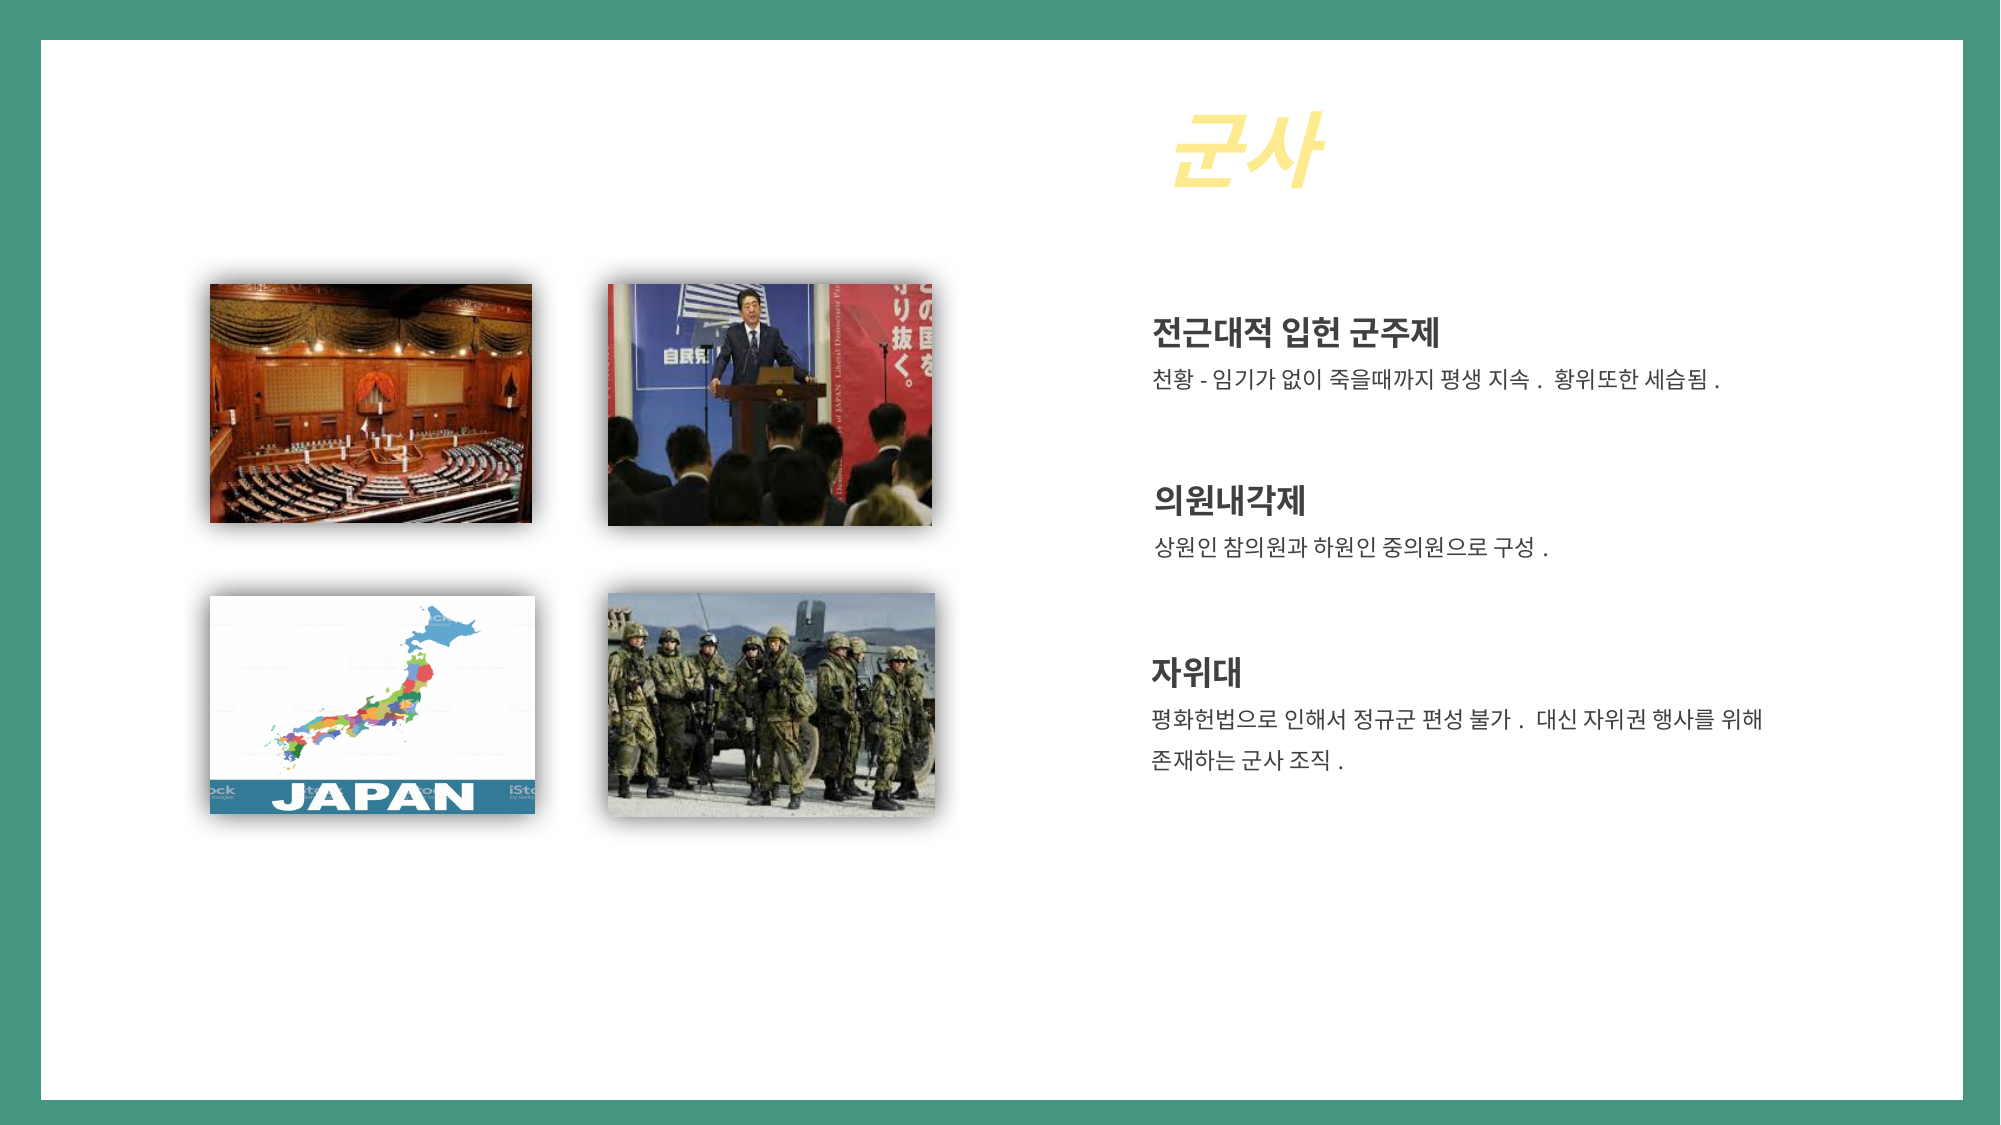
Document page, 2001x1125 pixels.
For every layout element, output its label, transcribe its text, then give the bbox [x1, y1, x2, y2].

text_box 전근대적 입헌 군주제 천황-임기가 없이 죽을때까지 평생 지속. 황위또한 세습됨. [1136, 284, 1788, 401]
picture [210, 284, 532, 523]
picture [608, 593, 935, 817]
text_box 의원내각제 상원인 참의원과 하원인 중의원으로 구성. [1139, 452, 1791, 569]
picture [608, 284, 932, 526]
text_box 일본의 정치와 군사 [41, 40, 1963, 1100]
text_box 자위대 평화헌법으로 인해서 정규군 편성 불가. 대신 자위권 행사를 위해 존재하는 군사 조직. [1136, 624, 1788, 782]
picture [210, 596, 535, 814]
